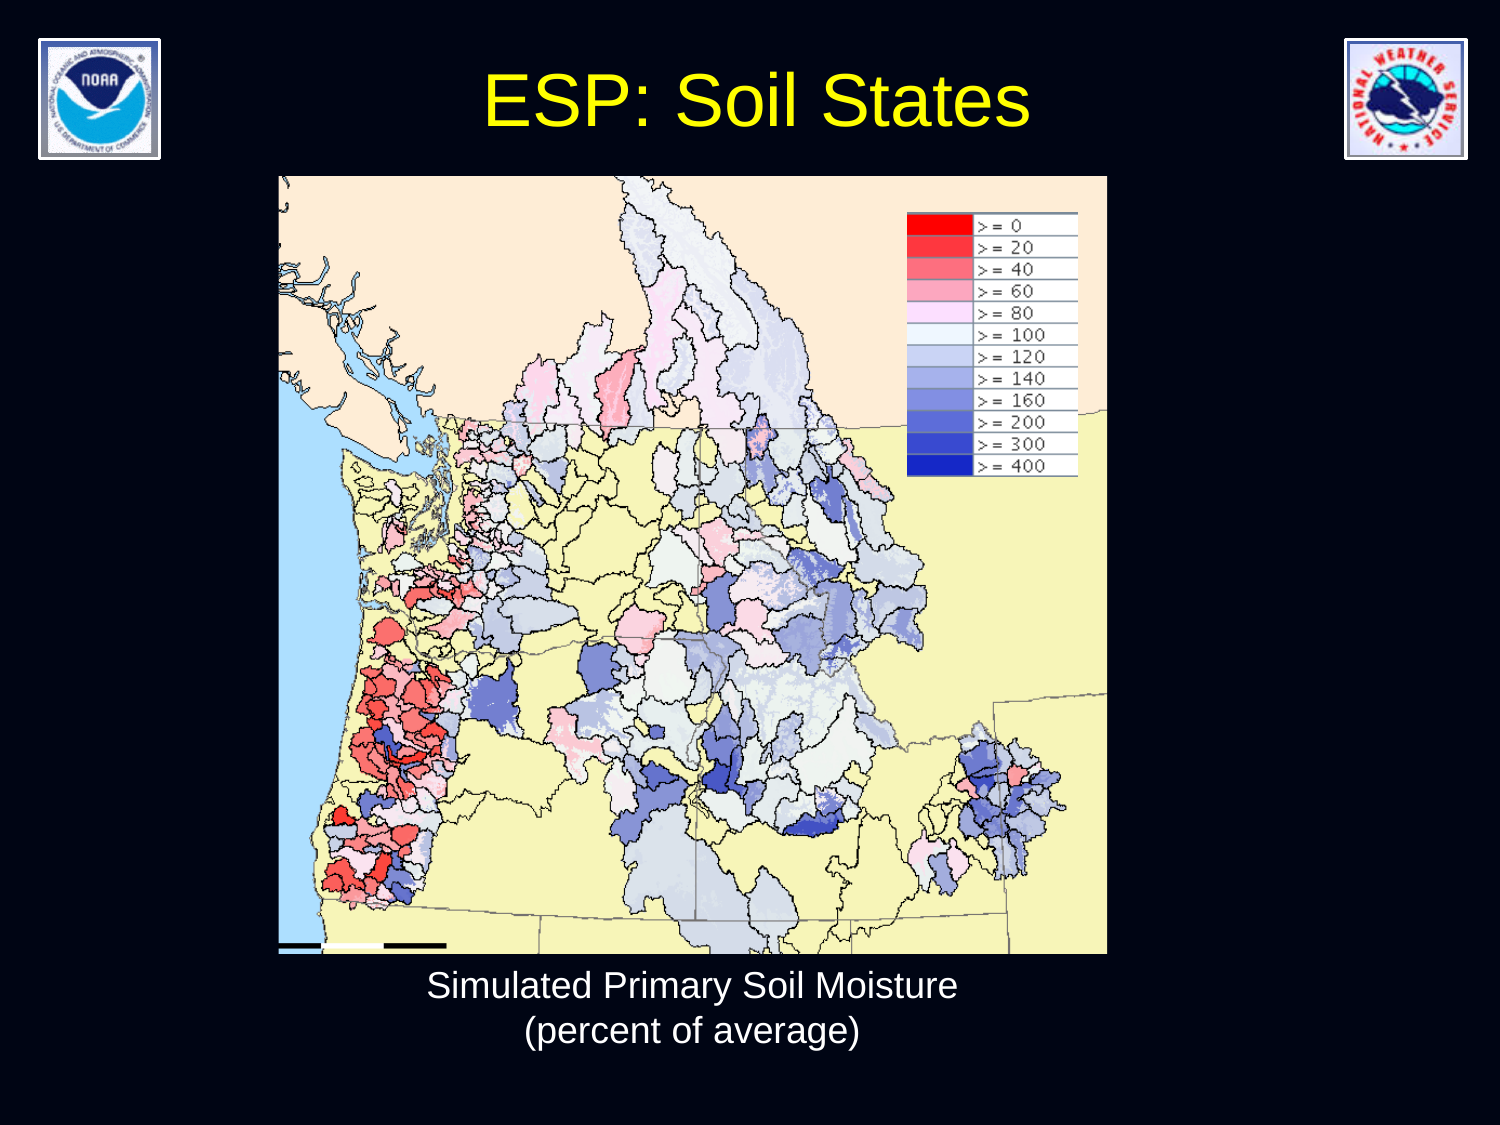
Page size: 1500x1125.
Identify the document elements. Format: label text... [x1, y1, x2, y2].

text_box Simulated Primary Soil Moisture (percent of average) [411, 963, 974, 1059]
picture [278, 176, 1108, 954]
title ESP: Soil States [207, 27, 1309, 166]
picture [1350, 44, 1461, 155]
